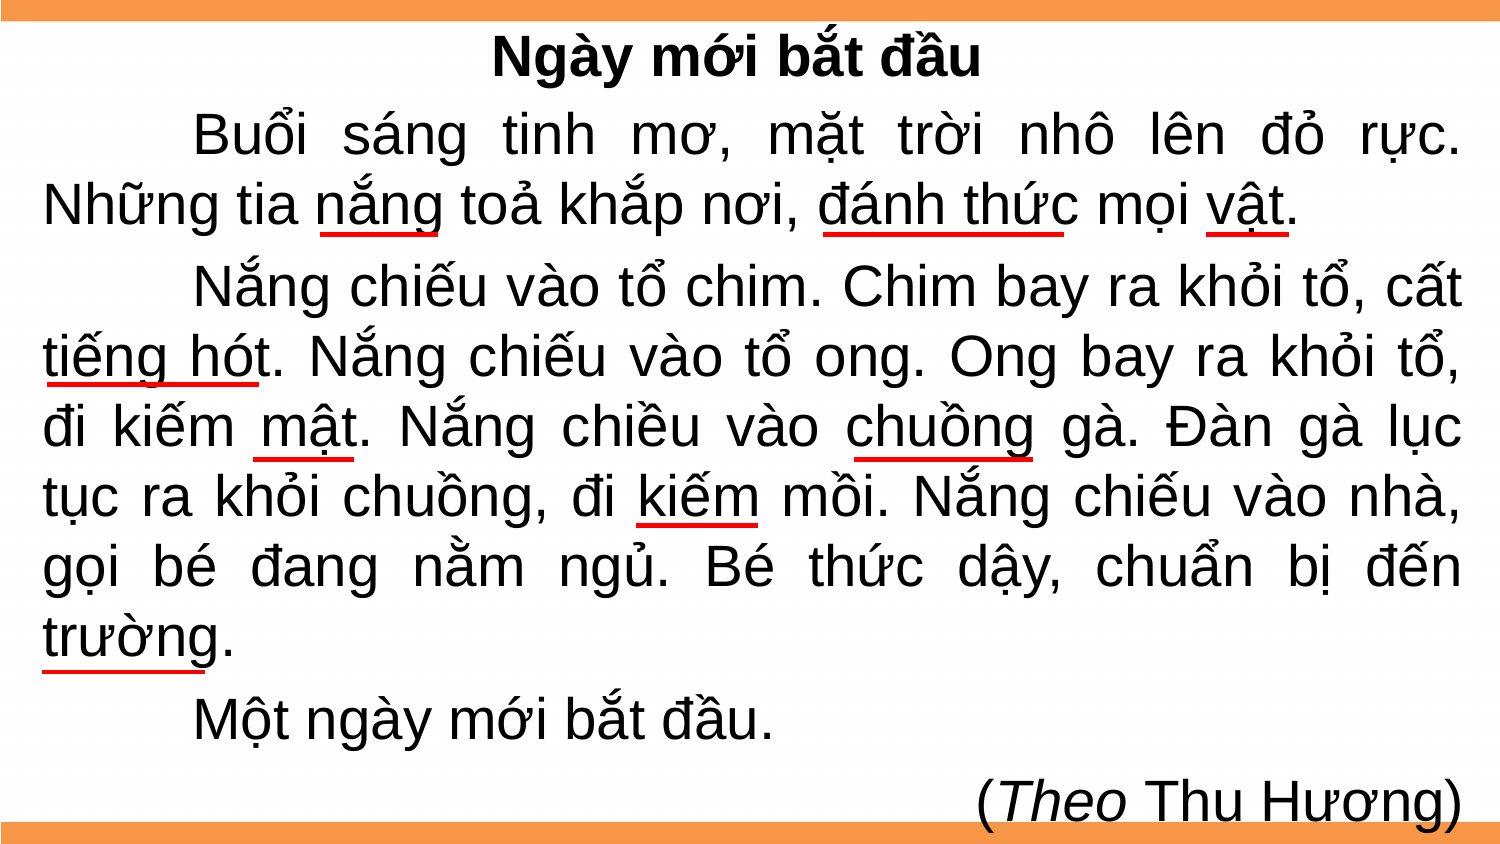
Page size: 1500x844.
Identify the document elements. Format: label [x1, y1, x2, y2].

picture [0, 0, 1500, 844]
text_box [26, 10, 1480, 844]
